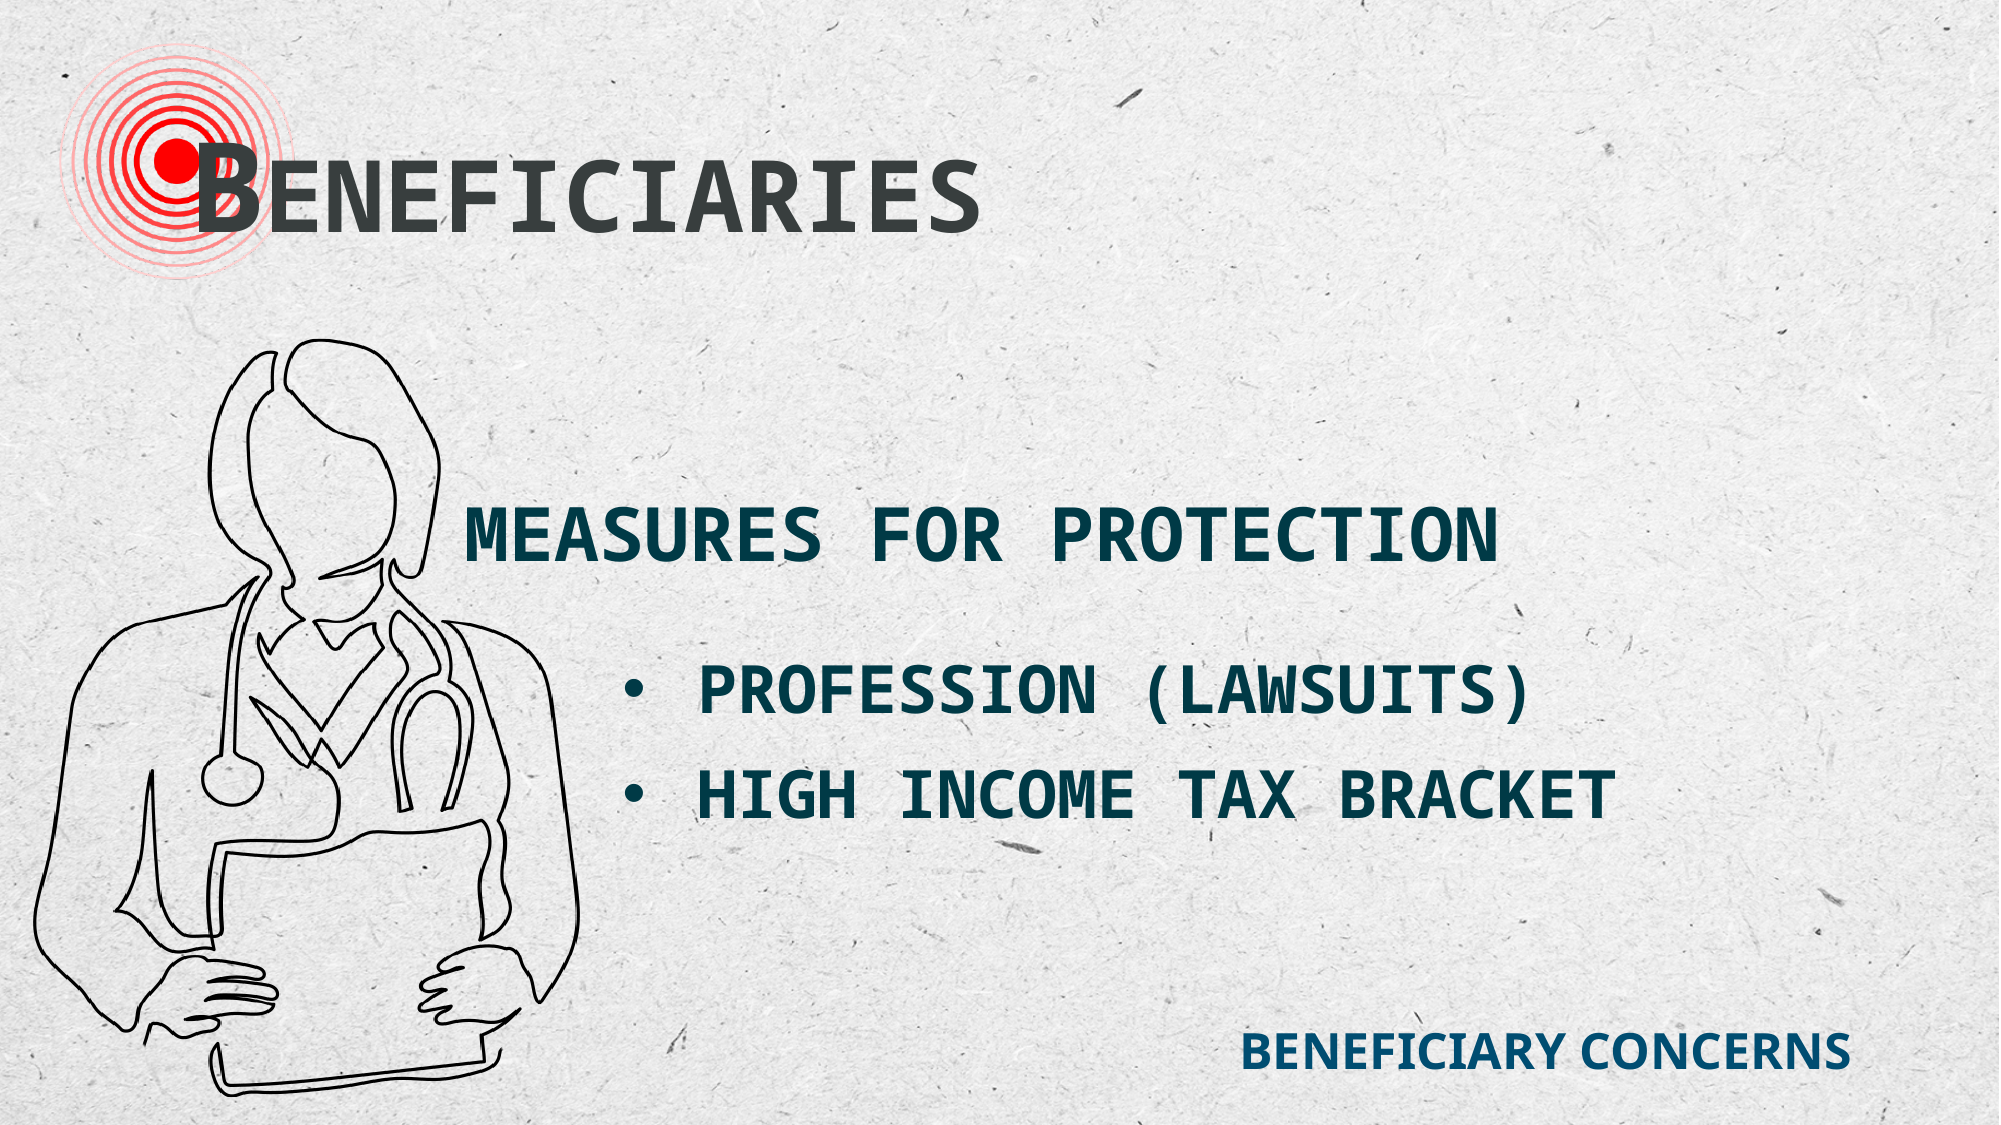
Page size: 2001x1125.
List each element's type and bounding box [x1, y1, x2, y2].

picture [0, 0, 2000, 1125]
text_box [58, 42, 1097, 280]
